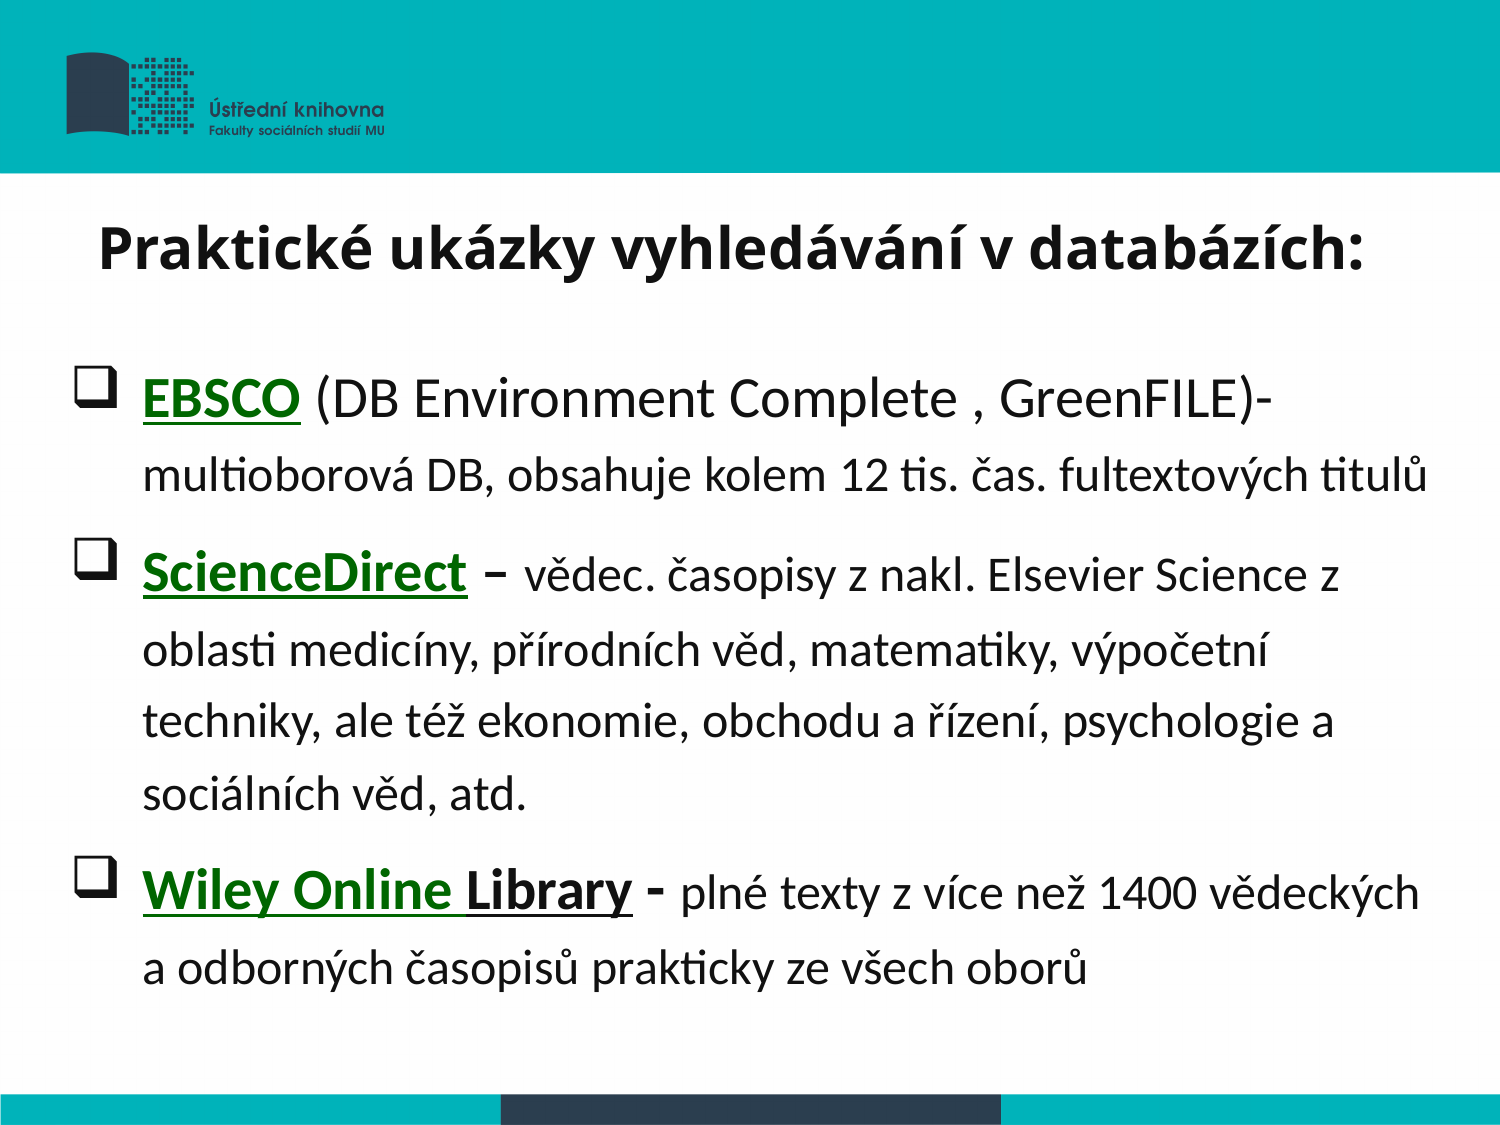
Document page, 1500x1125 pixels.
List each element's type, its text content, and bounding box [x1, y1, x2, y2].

list EBSCO (DB Environment Complete , GreenFILE)- multioborová DB, obsahuje kolem 12 tis. čas. fultextových titulů ScienceDirect – vědec. časopisy z nakl. Elsevier Science z oblasti medicíny, přírodních věd, matematiky, výpočetní techniky, ale též ekonomie, obchodu a řízení, psychologie a sociálních věd, atd. Wiley Online Library - plné texty z více než 1400 vědeckých a odborných časopisů prakticky ze všech oborů [54, 338, 1447, 1083]
text_box Praktické ukázky vyhledávání v databázích: [82, 199, 1500, 290]
picture [0, 0, 1500, 1125]
